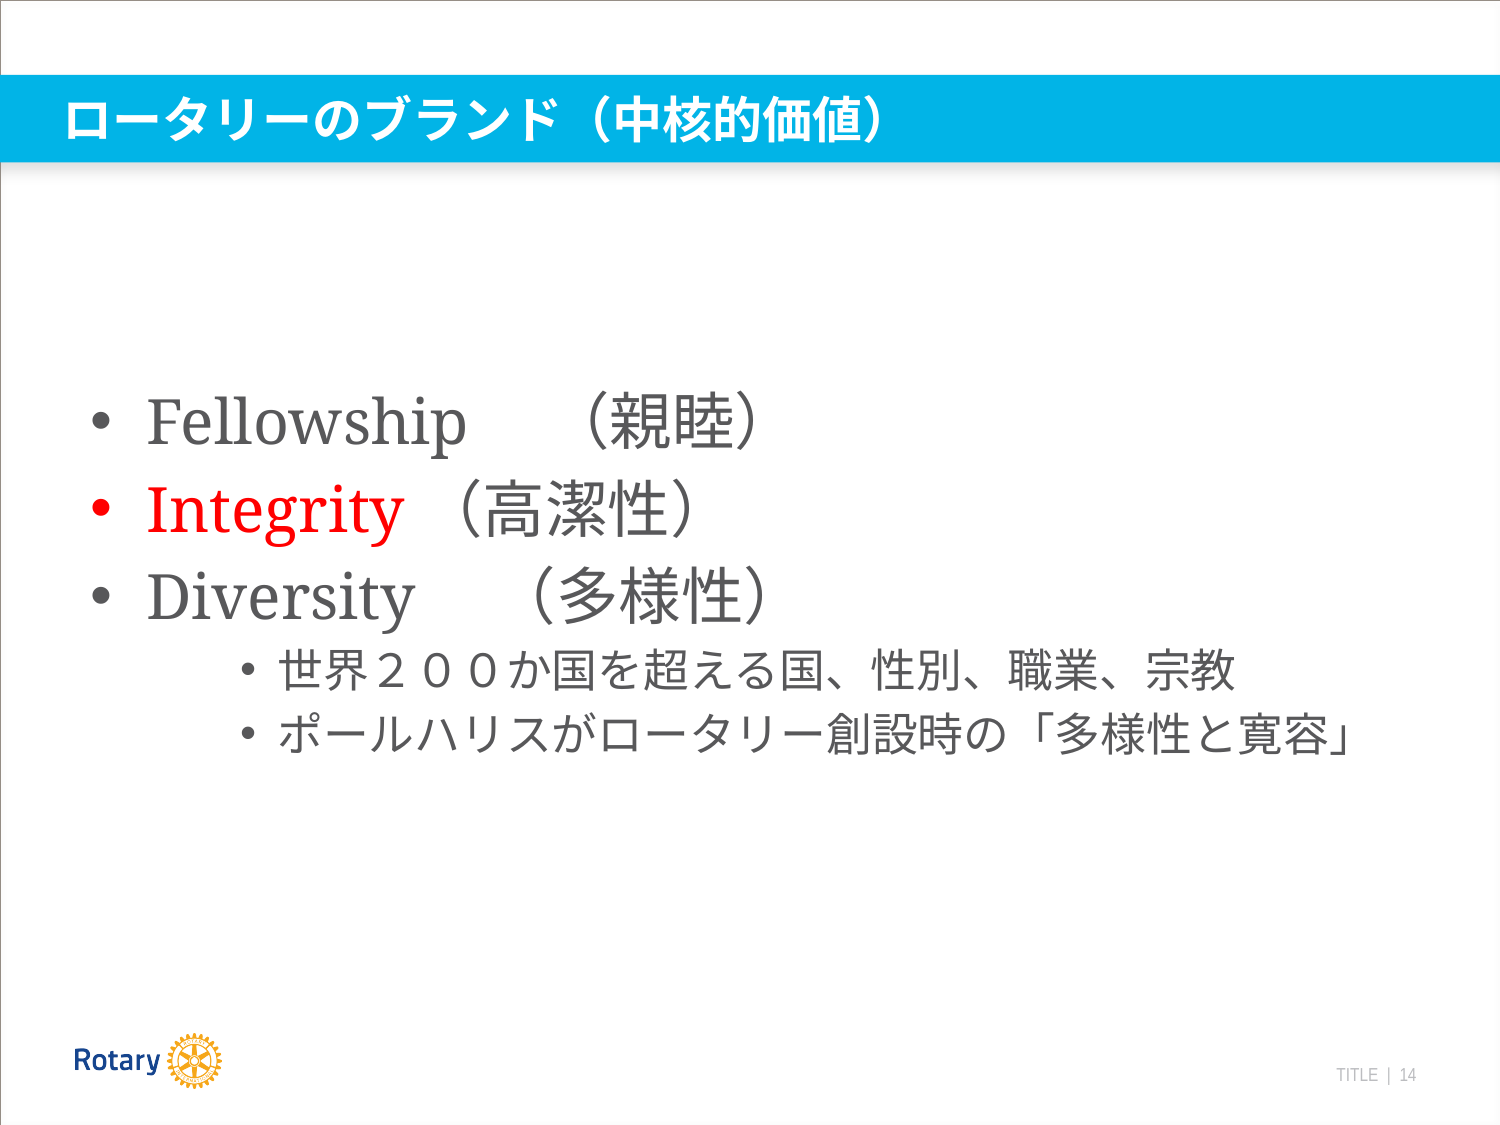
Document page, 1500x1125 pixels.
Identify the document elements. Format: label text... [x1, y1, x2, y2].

picture [75, 1033, 222, 1089]
title ロータリーのブランド（中核的価値） [62, 75, 1500, 163]
list Fellowship （親睦） Integrity（高潔性） Diversity （多様性） 世界２００か国を超える国、性別、職業、宗教 ポールハリスがロータリー創設時の「多様性と寛容」 [75, 200, 1425, 943]
